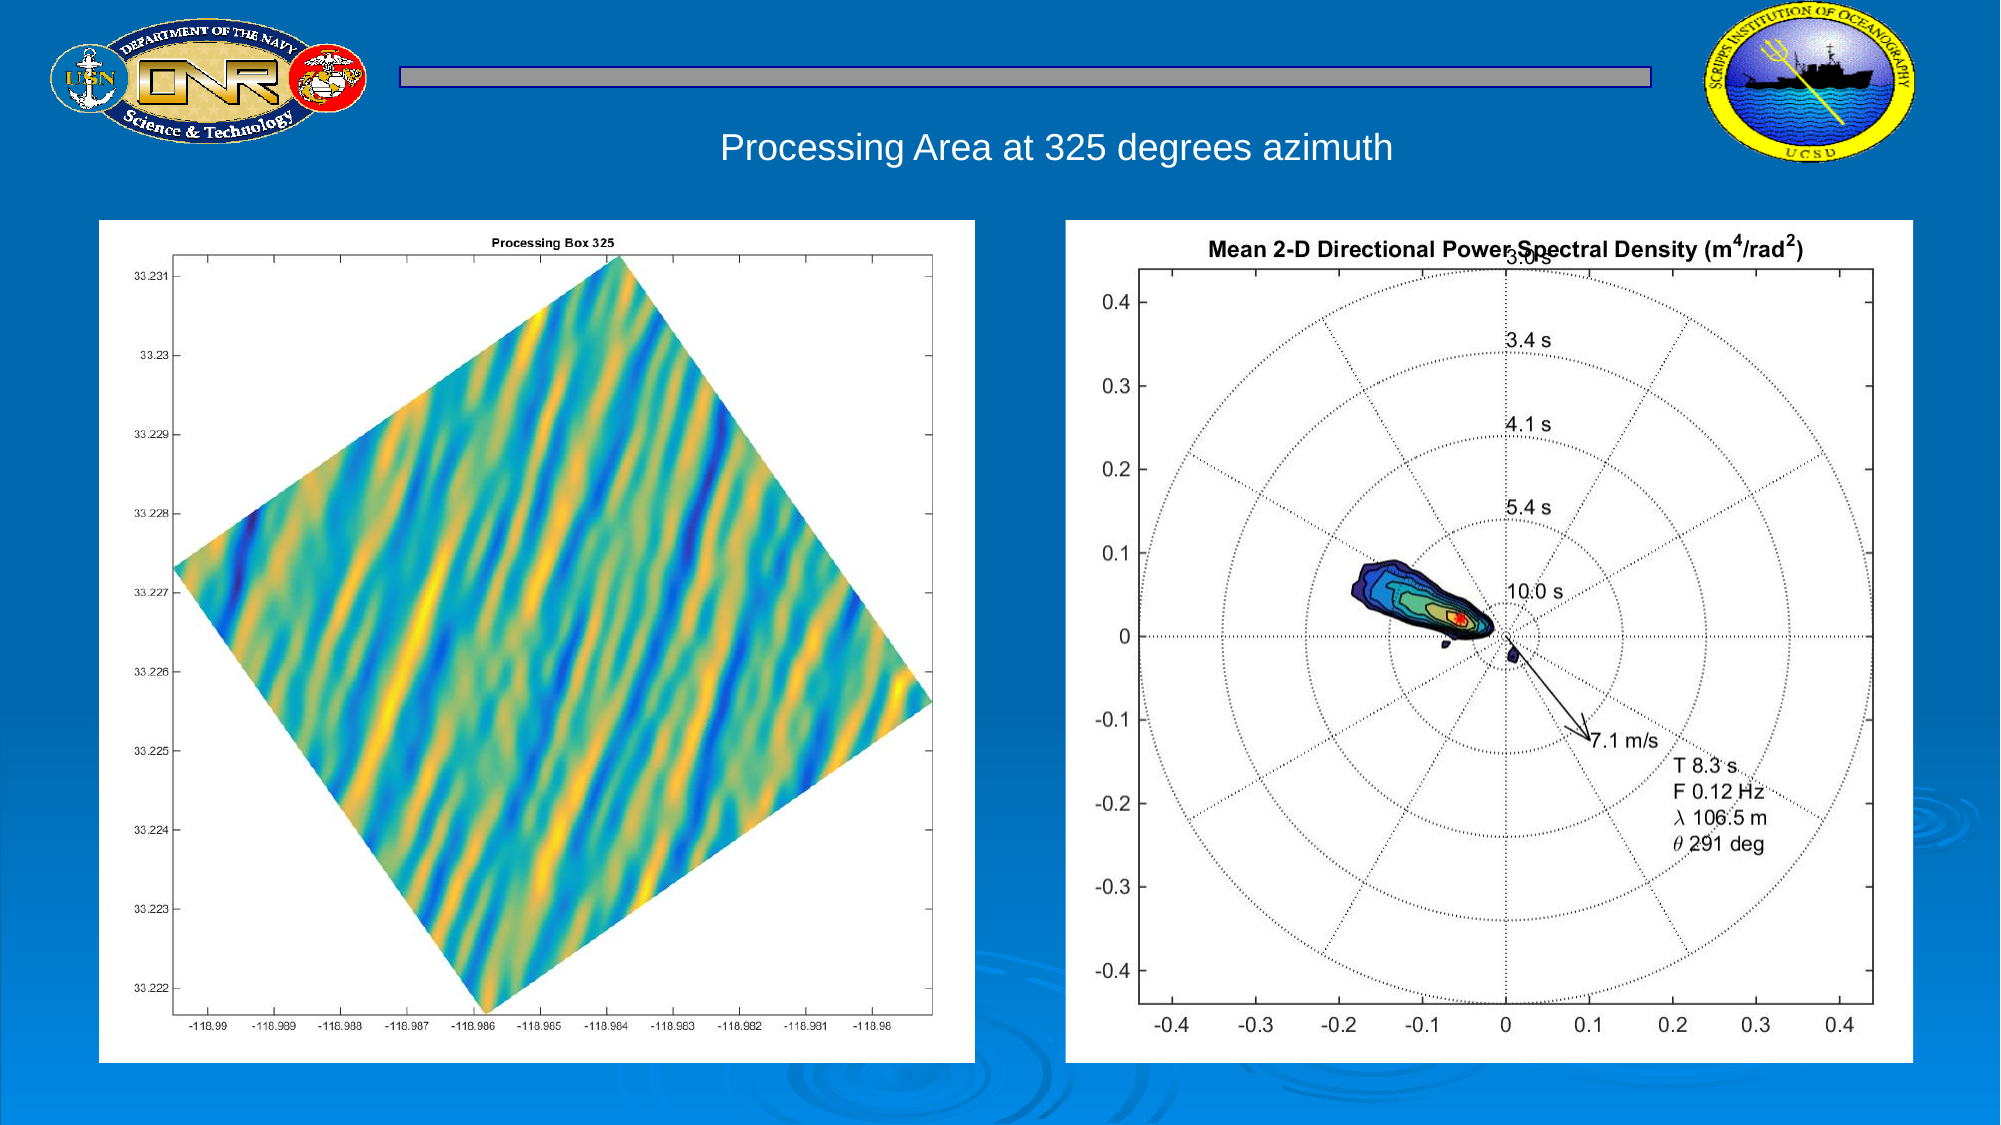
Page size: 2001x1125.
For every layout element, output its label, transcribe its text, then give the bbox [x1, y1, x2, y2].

picture [98, 220, 976, 1063]
picture [50, 18, 367, 144]
picture [1065, 220, 1914, 1063]
picture [1700, 0, 1920, 164]
text_box Processing Area at 325 degrees azimuth [705, 115, 1409, 176]
